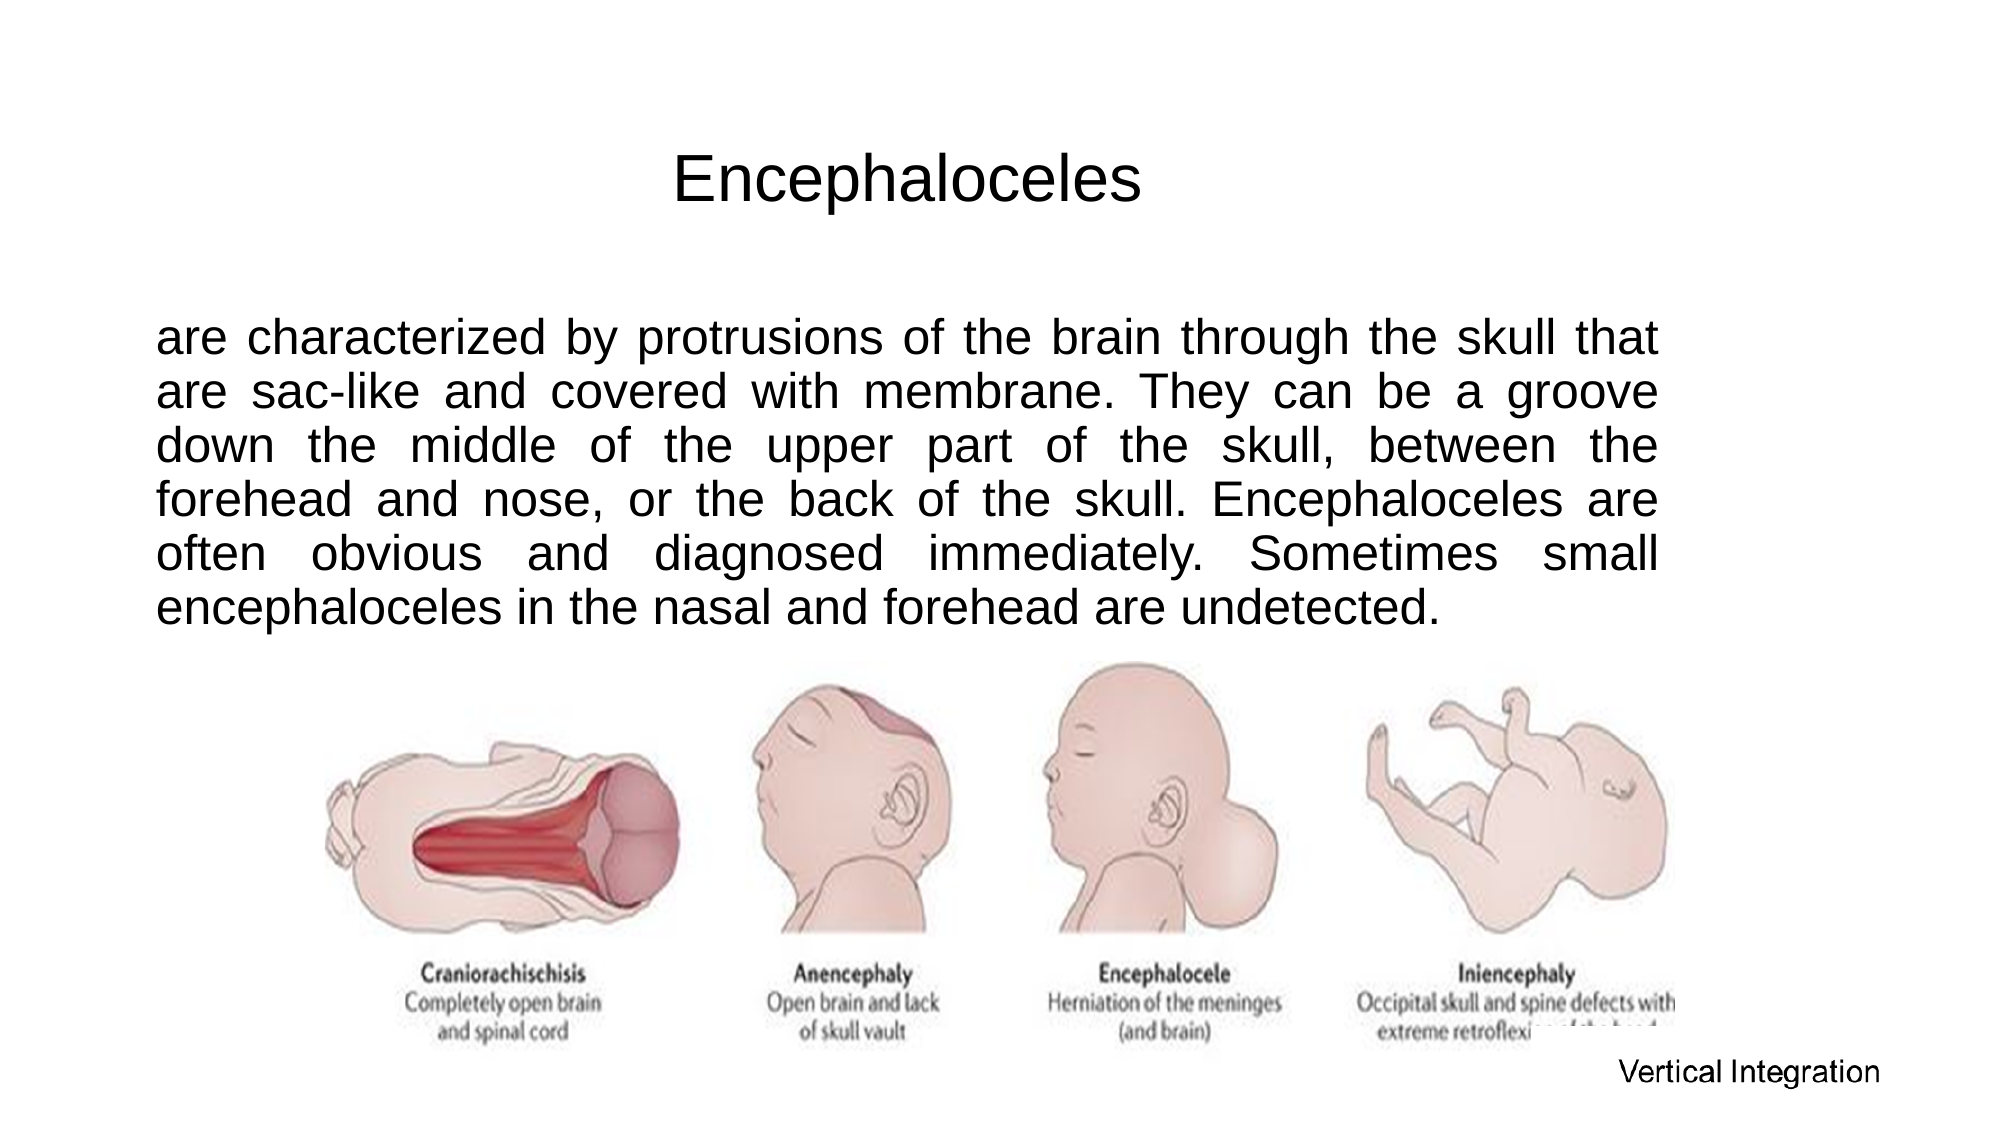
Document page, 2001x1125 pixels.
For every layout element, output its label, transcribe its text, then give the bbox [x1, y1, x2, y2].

picture [324, 661, 1967, 1116]
list Encephaloceles are characterized by protrusions of the brain through the skull that are sac-like and covered with membrane. They can be a groove down the middle of the upper part of the skull, between the forehead and nose, or the back of the skull. Encephaloceles are often obvious and diagnosed immediately. Sometimes small encephaloceles in the nasal and forehead are undetected. [140, 136, 1675, 980]
